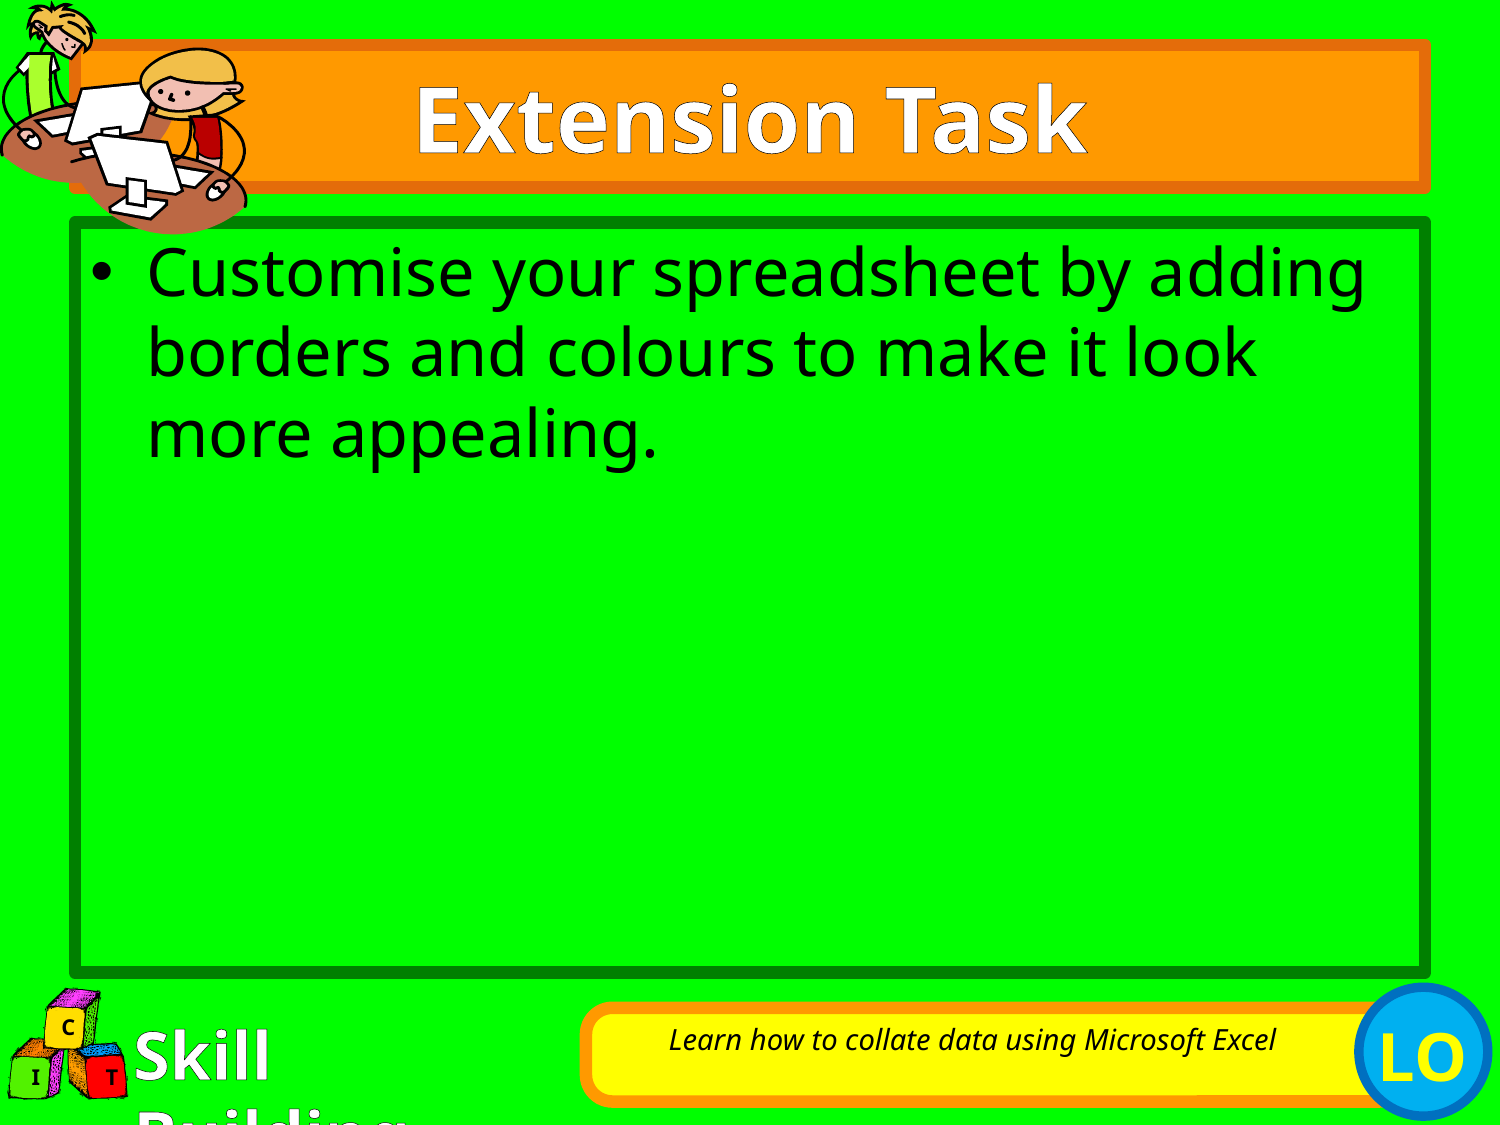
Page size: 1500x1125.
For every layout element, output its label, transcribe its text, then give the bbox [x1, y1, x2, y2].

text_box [0, 0, 248, 235]
list Customise your spreadsheet by adding borders and colours to make it look more appealing. [69, 216, 1431, 979]
title Extension Task [252, 39, 1431, 194]
list Learn how to collate data using Microsoft Excel [580, 1008, 1366, 1102]
